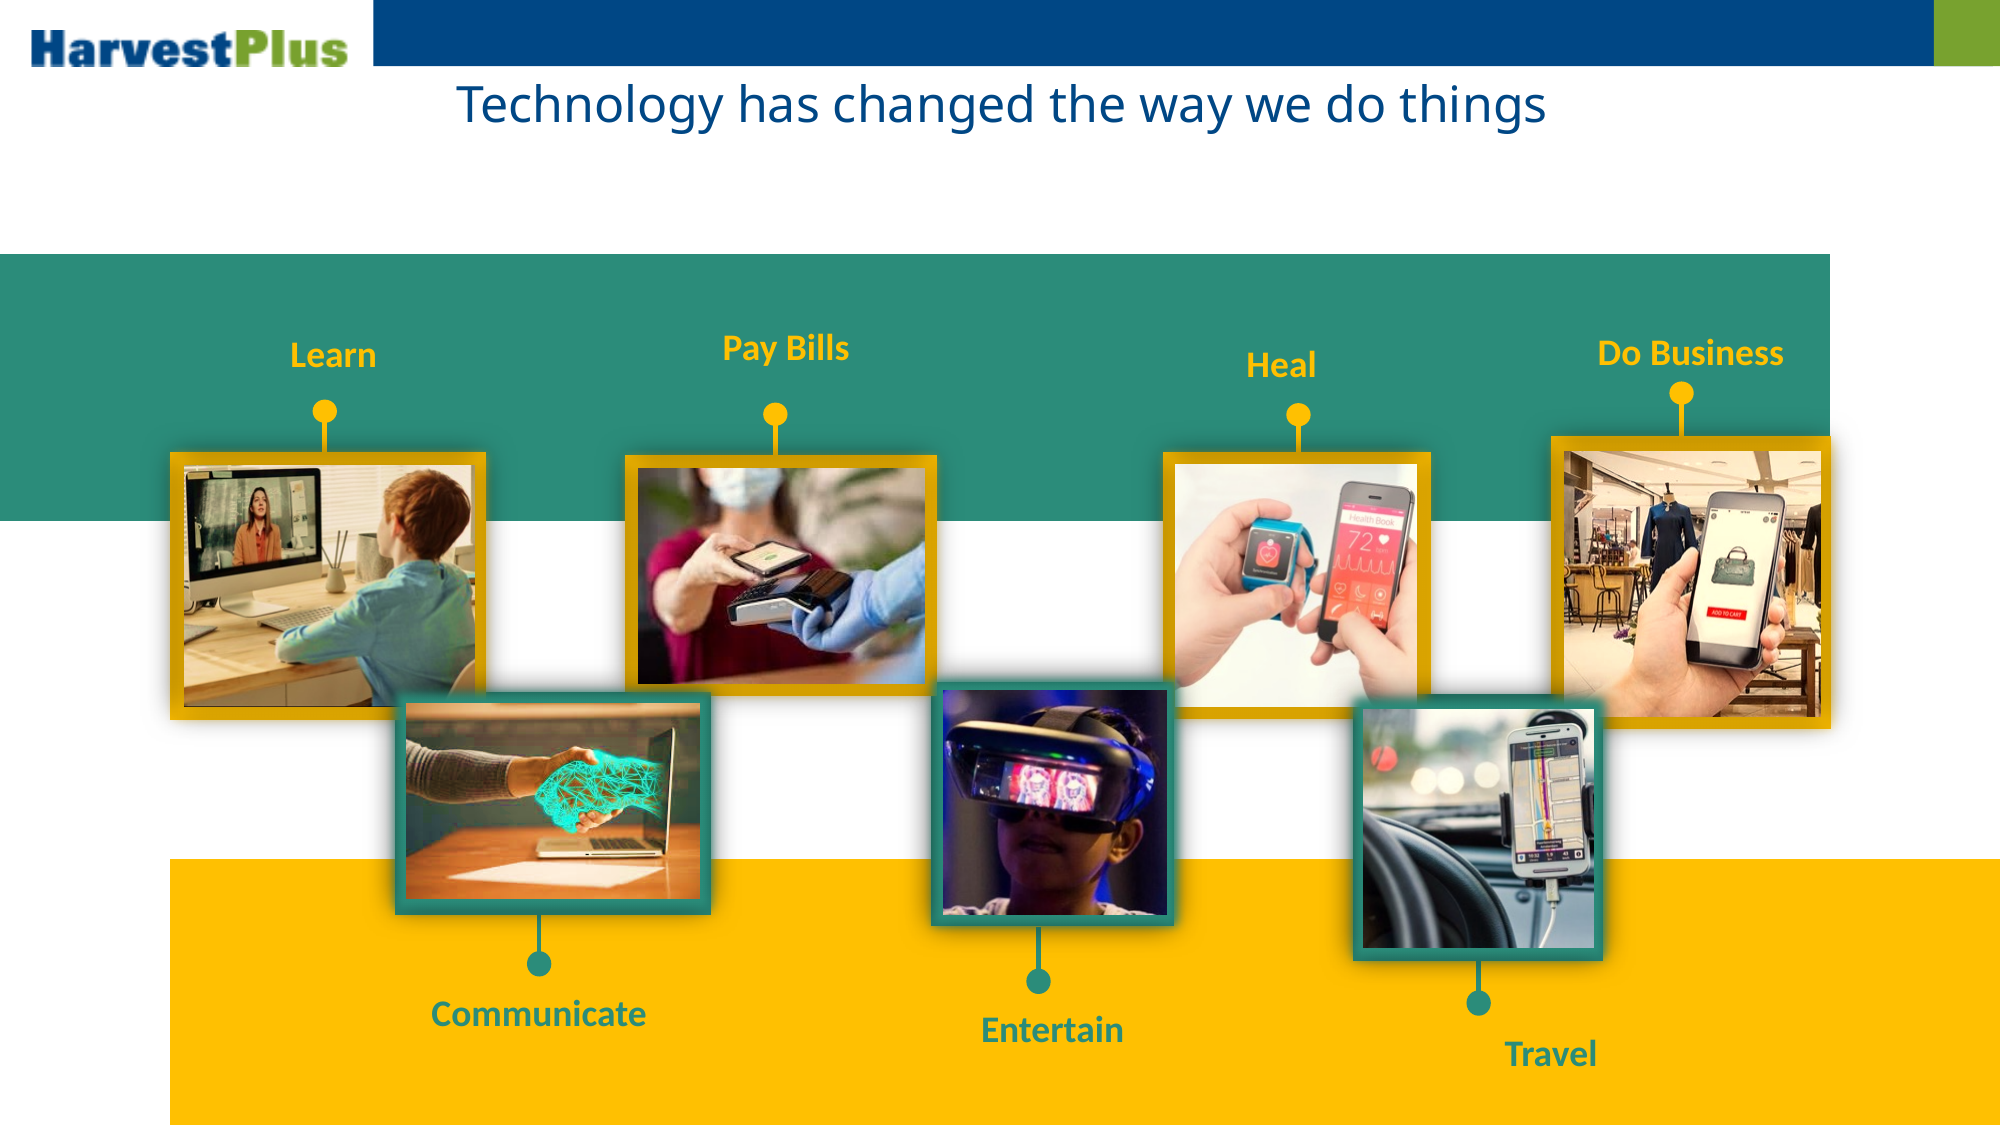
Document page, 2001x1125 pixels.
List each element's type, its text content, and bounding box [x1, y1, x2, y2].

text_box Learn [195, 321, 472, 385]
picture [942, 690, 1167, 915]
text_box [313, 400, 336, 461]
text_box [1027, 926, 1050, 993]
picture [30, 30, 354, 65]
text_box Technology has changed the way we do things [2, 65, 2000, 140]
picture [1363, 451, 1821, 948]
text_box Do Business [1552, 319, 1830, 382]
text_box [1287, 404, 1310, 464]
text_box Heal [1143, 331, 1420, 395]
picture [184, 465, 700, 899]
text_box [1467, 948, 1490, 1015]
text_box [1670, 382, 1693, 443]
text_box [170, 859, 2000, 1125]
text_box Pay Bills [648, 313, 925, 377]
text_box Travel [1399, 1013, 1703, 1090]
text_box Entertain [900, 989, 1205, 1066]
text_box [764, 403, 787, 464]
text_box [527, 909, 551, 976]
picture [638, 468, 925, 684]
text_box Communicate [387, 973, 691, 1049]
text_box [0, 254, 1830, 521]
picture [1175, 464, 1417, 707]
